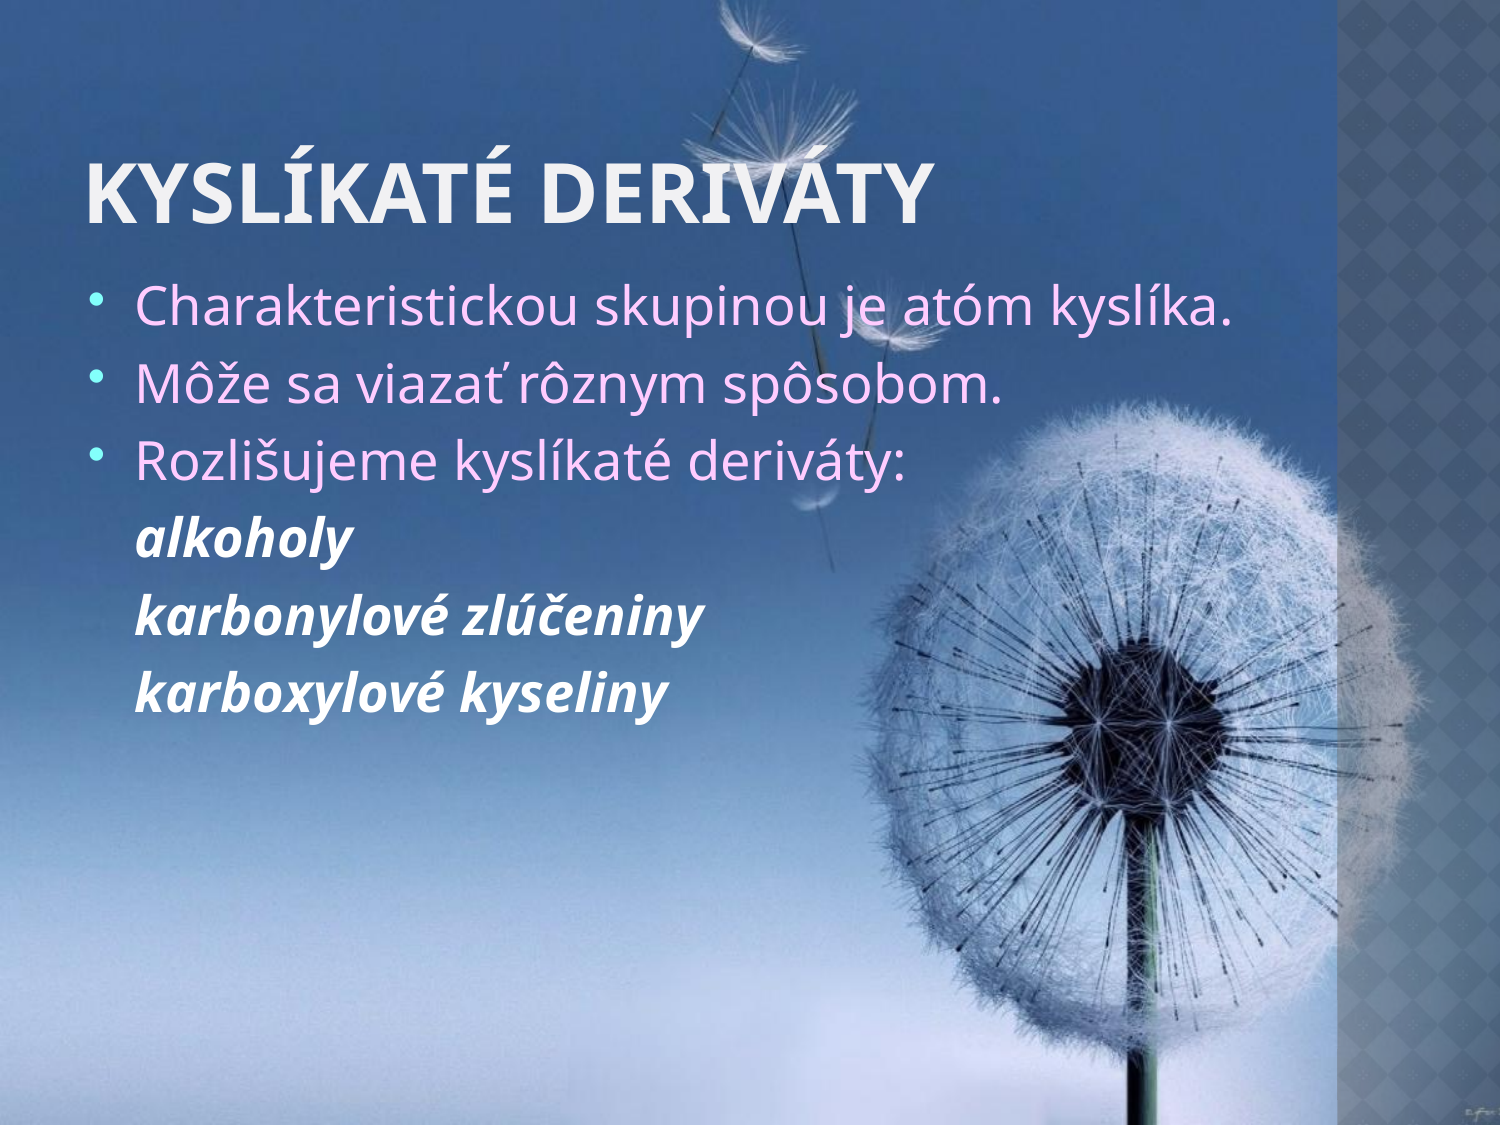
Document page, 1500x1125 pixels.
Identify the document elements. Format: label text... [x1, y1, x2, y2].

picture [0, 0, 1500, 1125]
list Charakteristickou skupinou je atóm kyslíka. Môže sa viazať rôznym spôsobom. Rozlišujeme kyslíkaté deriváty: alkoholy karbonylové zlúčeniny karboxylové kyseliny [75, 264, 1263, 1059]
title KYSLÍKATÉ DERIVÁTY [75, 52, 1263, 240]
